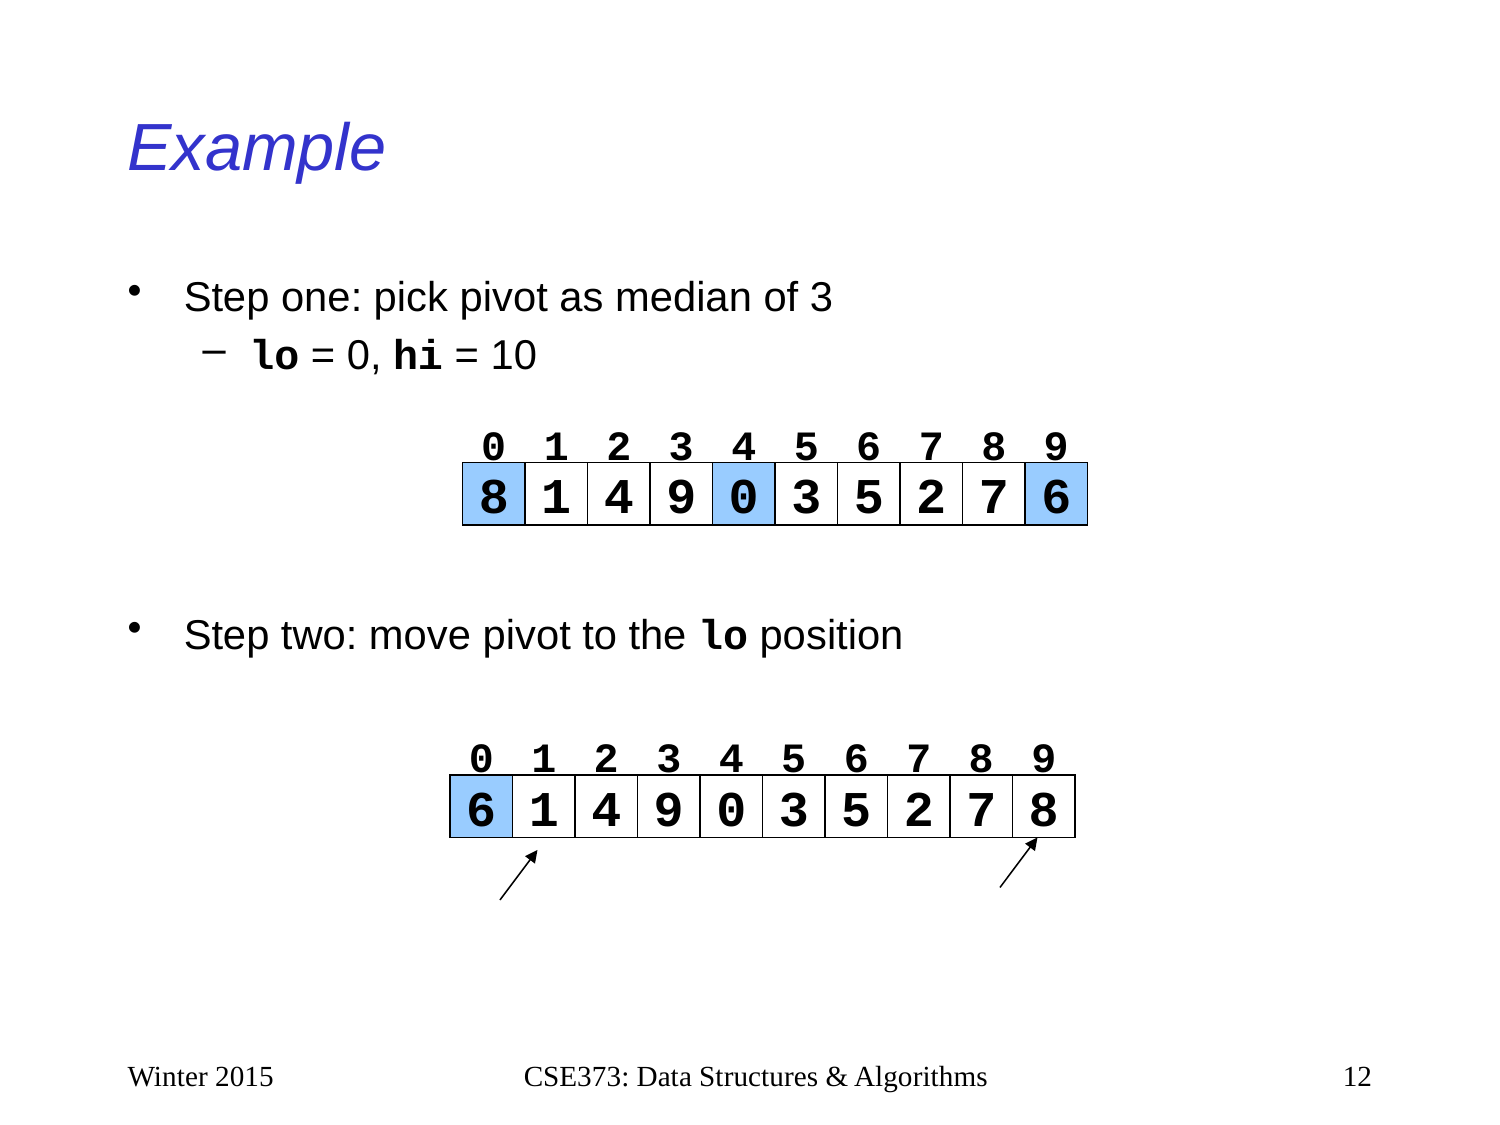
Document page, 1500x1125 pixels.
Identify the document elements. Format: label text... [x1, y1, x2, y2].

text_box 9 [1024, 412, 1088, 475]
list Step one: pick pivot as median of 3 lo = 0, hi = 10 [112, 262, 1388, 401]
text_box 6 [837, 412, 899, 475]
text_box 8 [949, 738, 1012, 788]
text_box 1 [512, 788, 574, 838]
text_box [999, 837, 1038, 888]
text_box 0 [462, 412, 524, 475]
slide_number Winter 2015 [112, 1049, 426, 1125]
text_box 4 [587, 475, 649, 525]
text_box 3 [637, 738, 699, 788]
text_box 2 [574, 738, 637, 788]
text_box 5 [837, 475, 899, 525]
text_box 8 [1012, 788, 1075, 838]
text_box 0 [449, 738, 512, 788]
text_box 0 [699, 788, 762, 838]
text_box 5 [774, 412, 837, 475]
text_box 4 [699, 738, 762, 788]
text_box 6 [449, 788, 512, 838]
title Example [112, 49, 1388, 238]
text_box 7 [899, 412, 962, 475]
text_box 5 [824, 788, 887, 838]
footer CSE373: Data Structures & Algorithms [474, 1049, 1038, 1125]
text_box 2 [887, 788, 949, 838]
text_box 9 [1012, 738, 1075, 788]
text_box 3 [774, 475, 837, 525]
text_box 3 [762, 788, 824, 838]
text_box 0 [712, 475, 774, 525]
slide_number 12 [1074, 1049, 1388, 1125]
text_box 3 [649, 412, 712, 475]
text_box 4 [574, 788, 637, 838]
text_box Step two: move pivot to the lo position [112, 599, 1388, 738]
text_box 1 [524, 475, 587, 525]
text_box 8 [962, 412, 1024, 475]
text_box 6 [824, 738, 887, 788]
text_box [499, 849, 538, 901]
text_box 7 [949, 788, 1012, 838]
text_box 7 [962, 475, 1024, 525]
text_box 2 [587, 412, 649, 475]
text_box 9 [637, 788, 699, 838]
text_box 2 [899, 475, 962, 525]
text_box 8 [462, 475, 524, 525]
text_box 1 [512, 738, 574, 788]
text_box 6 [1024, 475, 1088, 525]
text_box 9 [649, 475, 712, 525]
text_box 4 [712, 412, 774, 475]
text_box 1 [524, 412, 587, 475]
text_box 5 [762, 738, 824, 788]
text_box 7 [887, 738, 949, 788]
